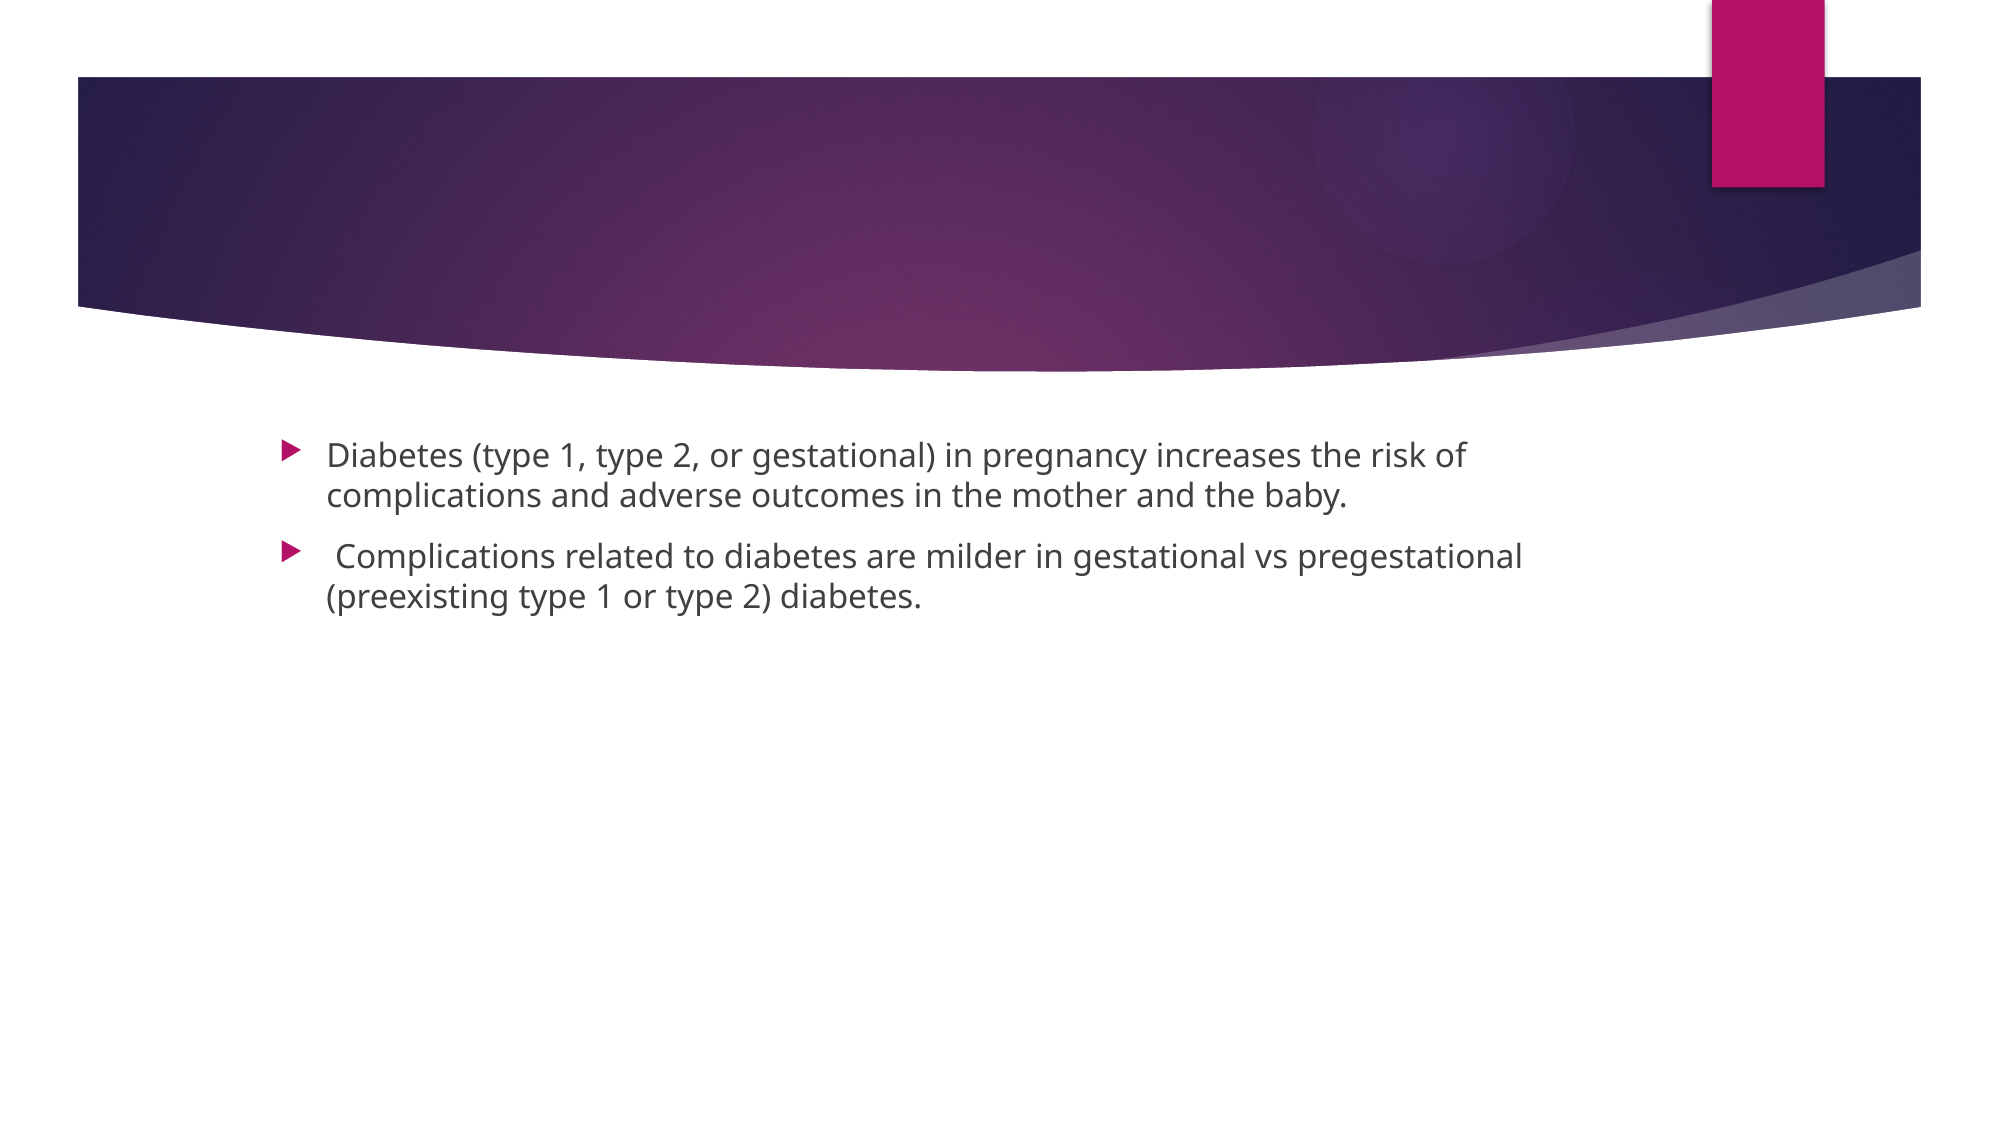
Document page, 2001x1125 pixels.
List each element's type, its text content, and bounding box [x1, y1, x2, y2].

list Diabetes (type 1, type 2, or gestational) in pregnancy increases the risk of complications and adverse outcomes in the mother and the baby. Complications related to diabetes are milder in gestational vs pregestational (preexisting type 1 or type 2) diabetes. [189, 427, 1638, 988]
